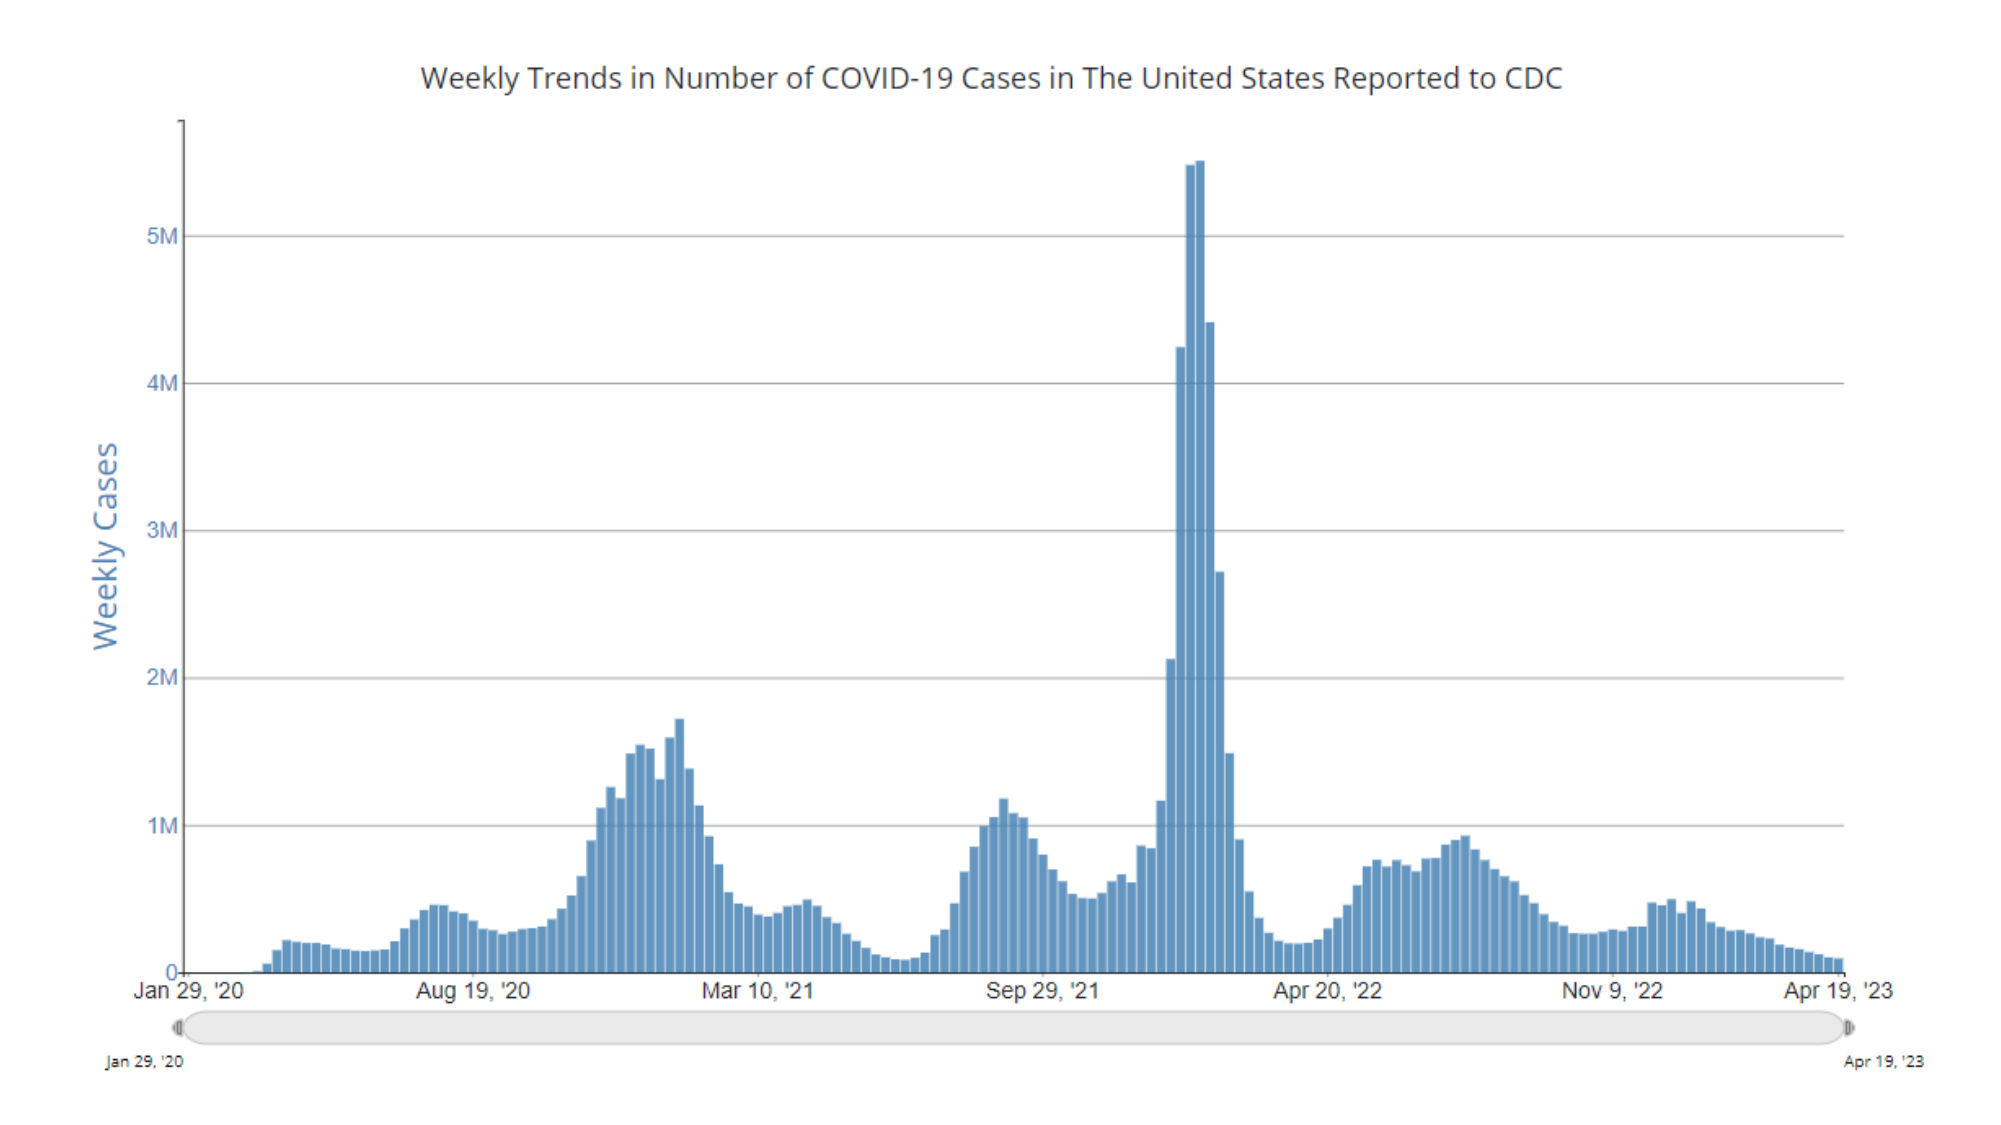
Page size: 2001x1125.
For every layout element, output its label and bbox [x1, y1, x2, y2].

picture [40, 40, 1965, 1082]
